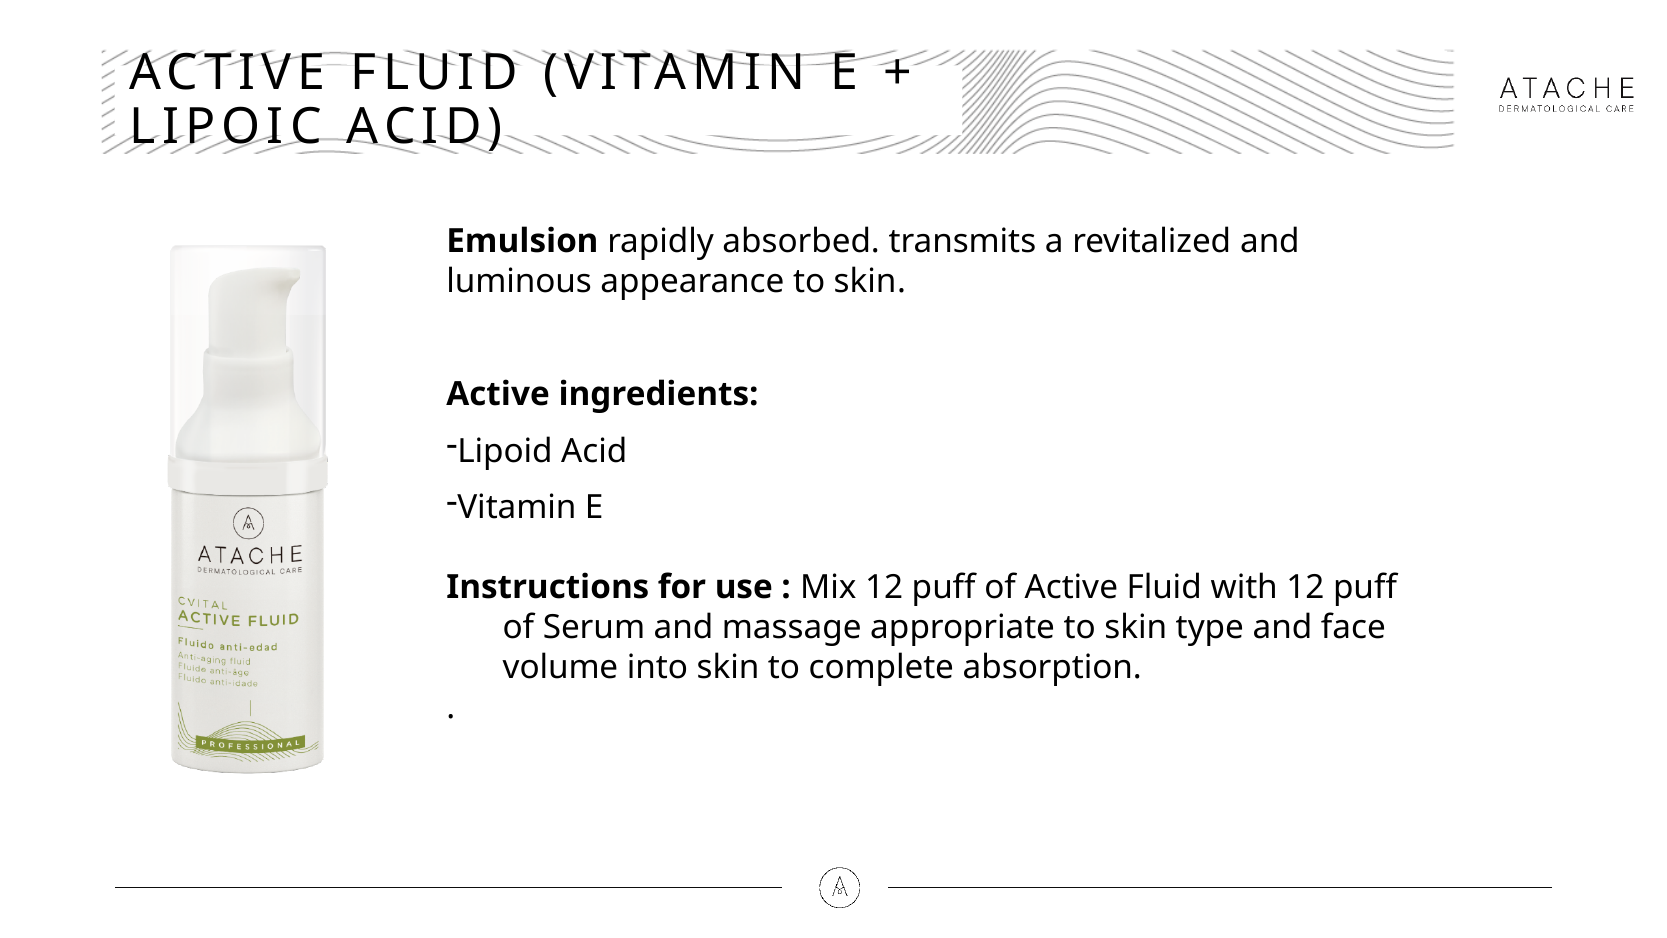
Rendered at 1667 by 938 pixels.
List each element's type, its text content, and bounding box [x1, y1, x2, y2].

picture [72, 18, 1667, 798]
title ACTIVE FLUID (VITAMIN E + LIPOIC ACID) [114, 65, 963, 136]
text_box Emulsion rapidly absorbed. transmits a revitalized and luminous appearance to skin. Active ingredients: Lipoid Acid Vitamin E Instructions for use : Mix 12 puff of Active Fluid with 12 puff of Serum and massage appropriate to skin type and face volume into skin to complete absorption. . [431, 211, 1448, 768]
picture [815, 863, 864, 912]
